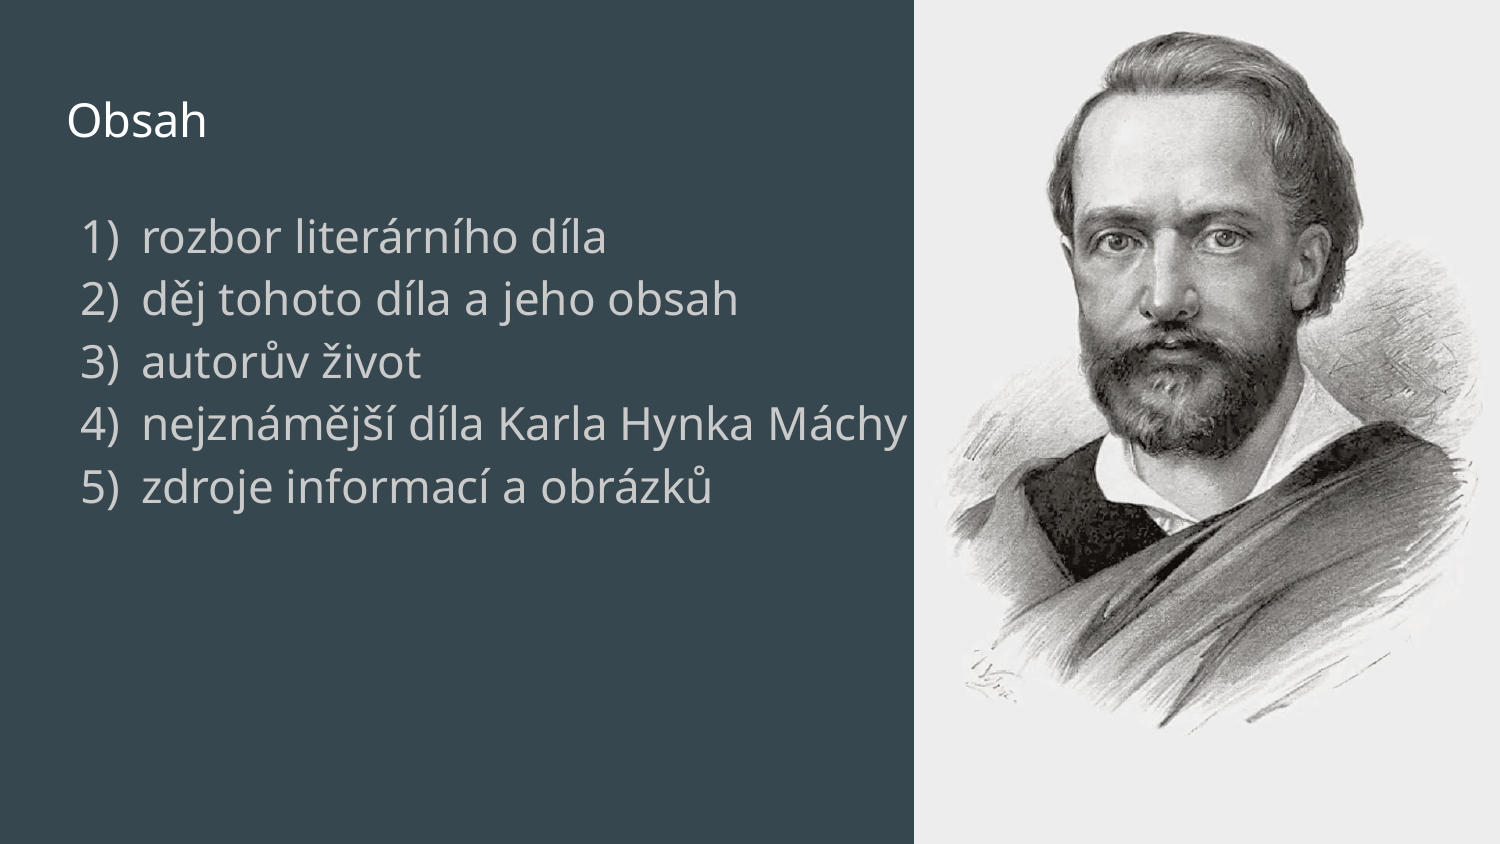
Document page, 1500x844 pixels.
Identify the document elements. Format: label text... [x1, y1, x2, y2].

list rozbor literárního díla děj tohoto díla a jeho obsah autorův život nejznámější díla Karla Hynka Máchy zdroje informací a obrázků [51, 189, 909, 750]
picture [914, 0, 1500, 844]
title Obsah [51, 72, 909, 167]
